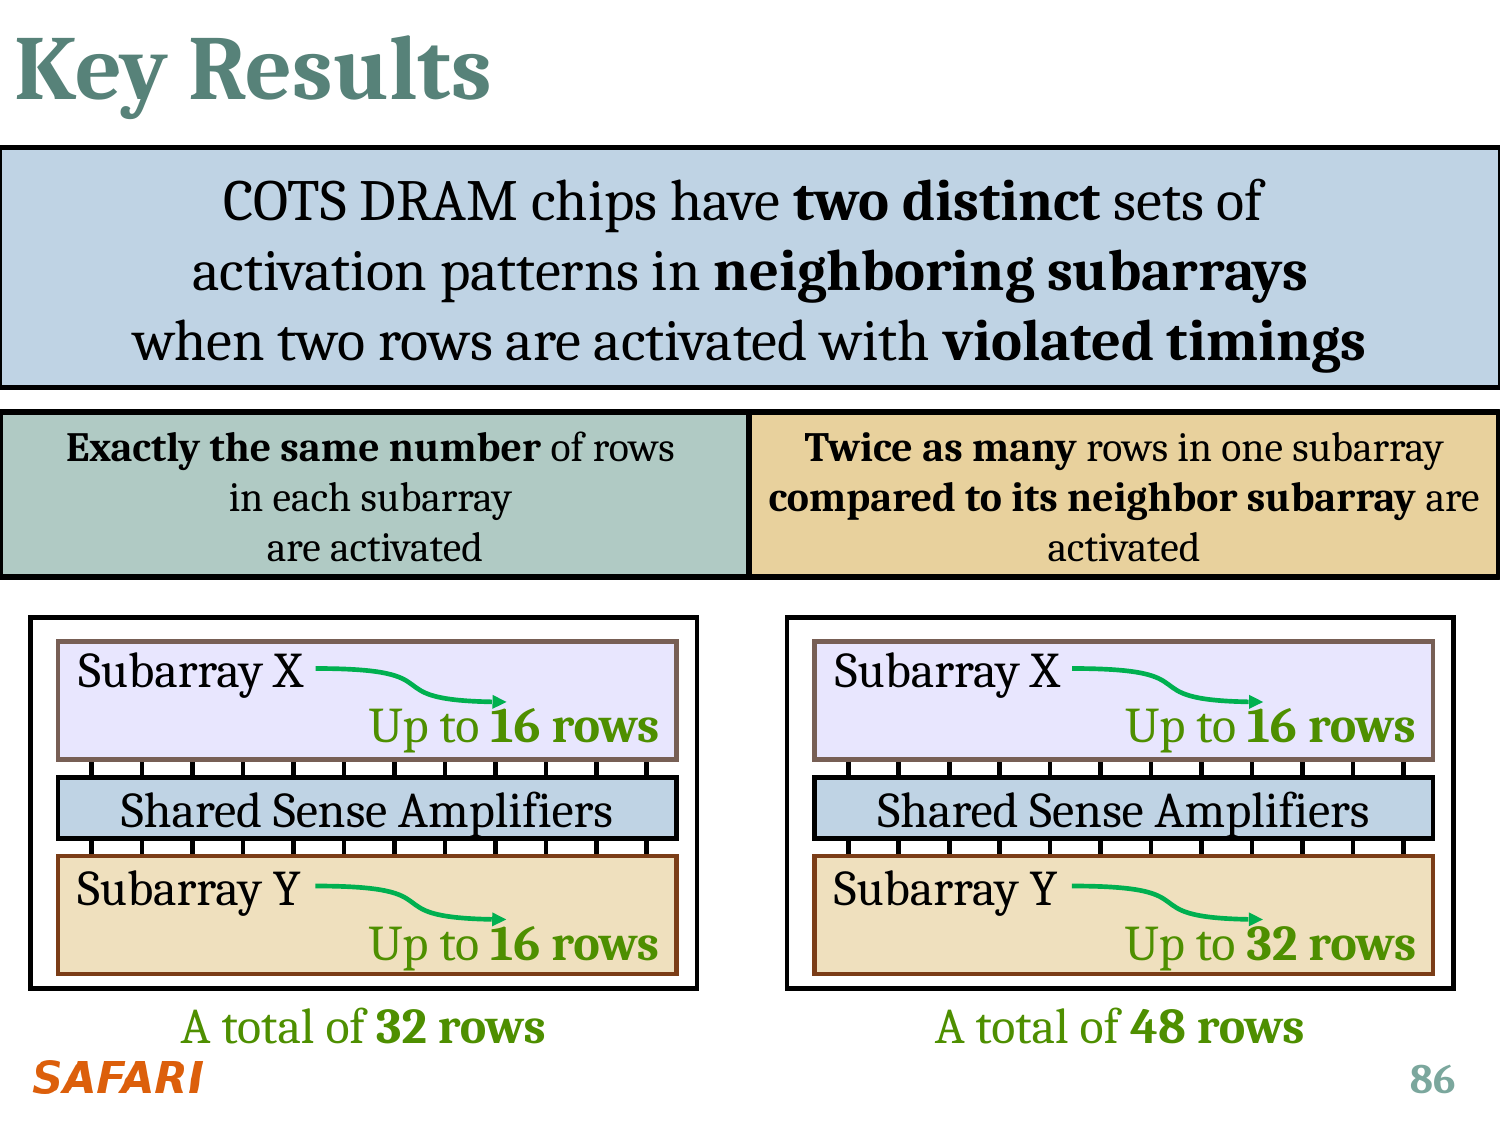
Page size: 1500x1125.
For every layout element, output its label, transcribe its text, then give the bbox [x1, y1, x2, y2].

text_box 86 [1170, 1047, 1471, 1107]
text_box Twice as many rows in one subarray compared to its neighbor subarray are activated [748, 412, 1499, 577]
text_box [1072, 668, 1264, 702]
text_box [786, 617, 1454, 989]
text_box Exactly the same number of rows in each subarray are activated [0, 412, 748, 577]
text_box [315, 886, 507, 920]
text_box COTS DRAM chips have two distinct sets of activation patterns in neighboring subarrays when two rows are activated with violated timings [0, 278, 1500, 388]
text_box [0, 110, 1500, 278]
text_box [315, 668, 507, 702]
title Key Results [0, 13, 1475, 110]
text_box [30, 617, 698, 989]
text_box A total of 48 rows [786, 989, 1454, 1061]
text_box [1071, 886, 1263, 920]
picture [31, 1061, 209, 1104]
text_box A total of 32 rows [29, 986, 698, 1061]
